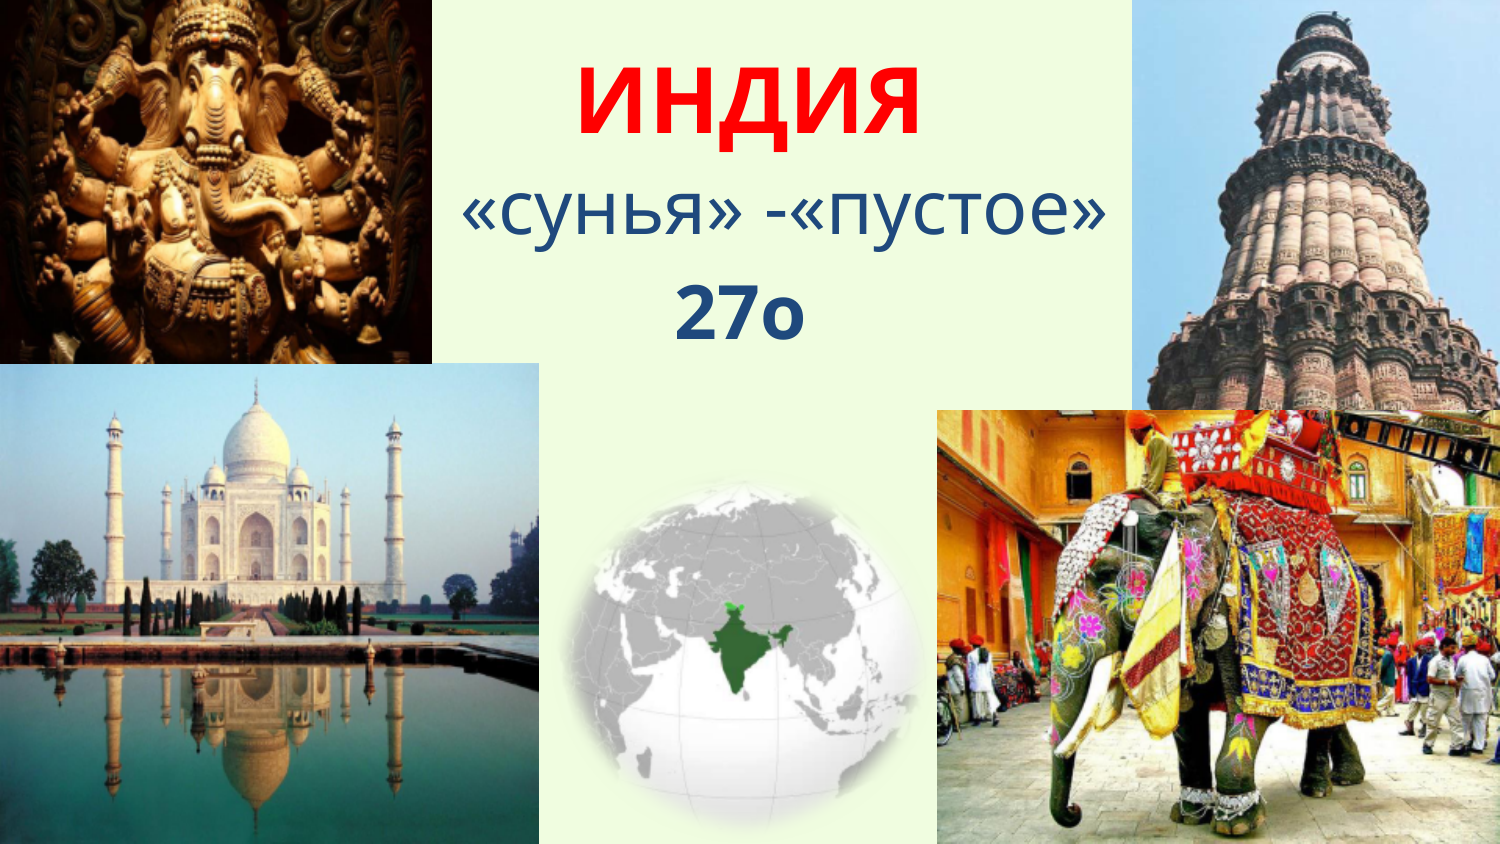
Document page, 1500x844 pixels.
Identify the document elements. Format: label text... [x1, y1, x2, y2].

title ИНДИЯ [435, 128, 1127, 175]
list «сунья» -«пустое» 27о [445, 152, 1127, 364]
picture [0, 0, 1500, 844]
